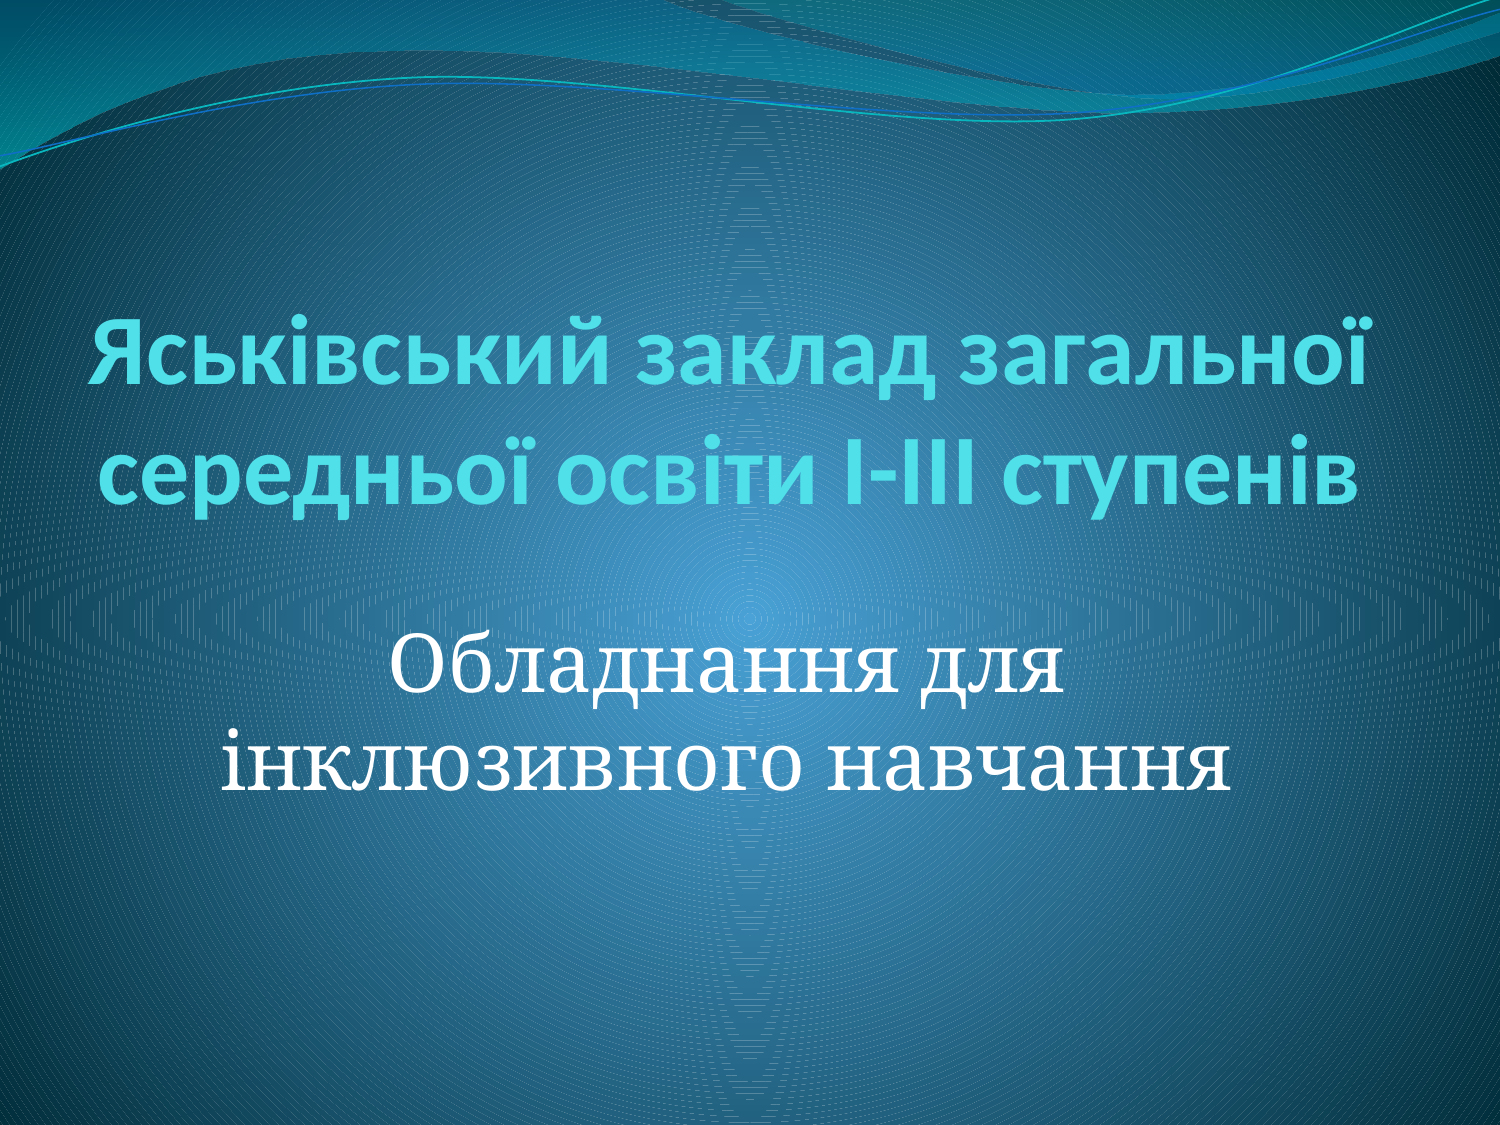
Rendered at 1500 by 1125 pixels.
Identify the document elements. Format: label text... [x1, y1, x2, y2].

title Яськівський заклад загальної середньої освіти І-ІІІ ступенів [87, 224, 1376, 525]
subtitle Обладнання для інклюзивного навчання [87, 529, 1376, 818]
